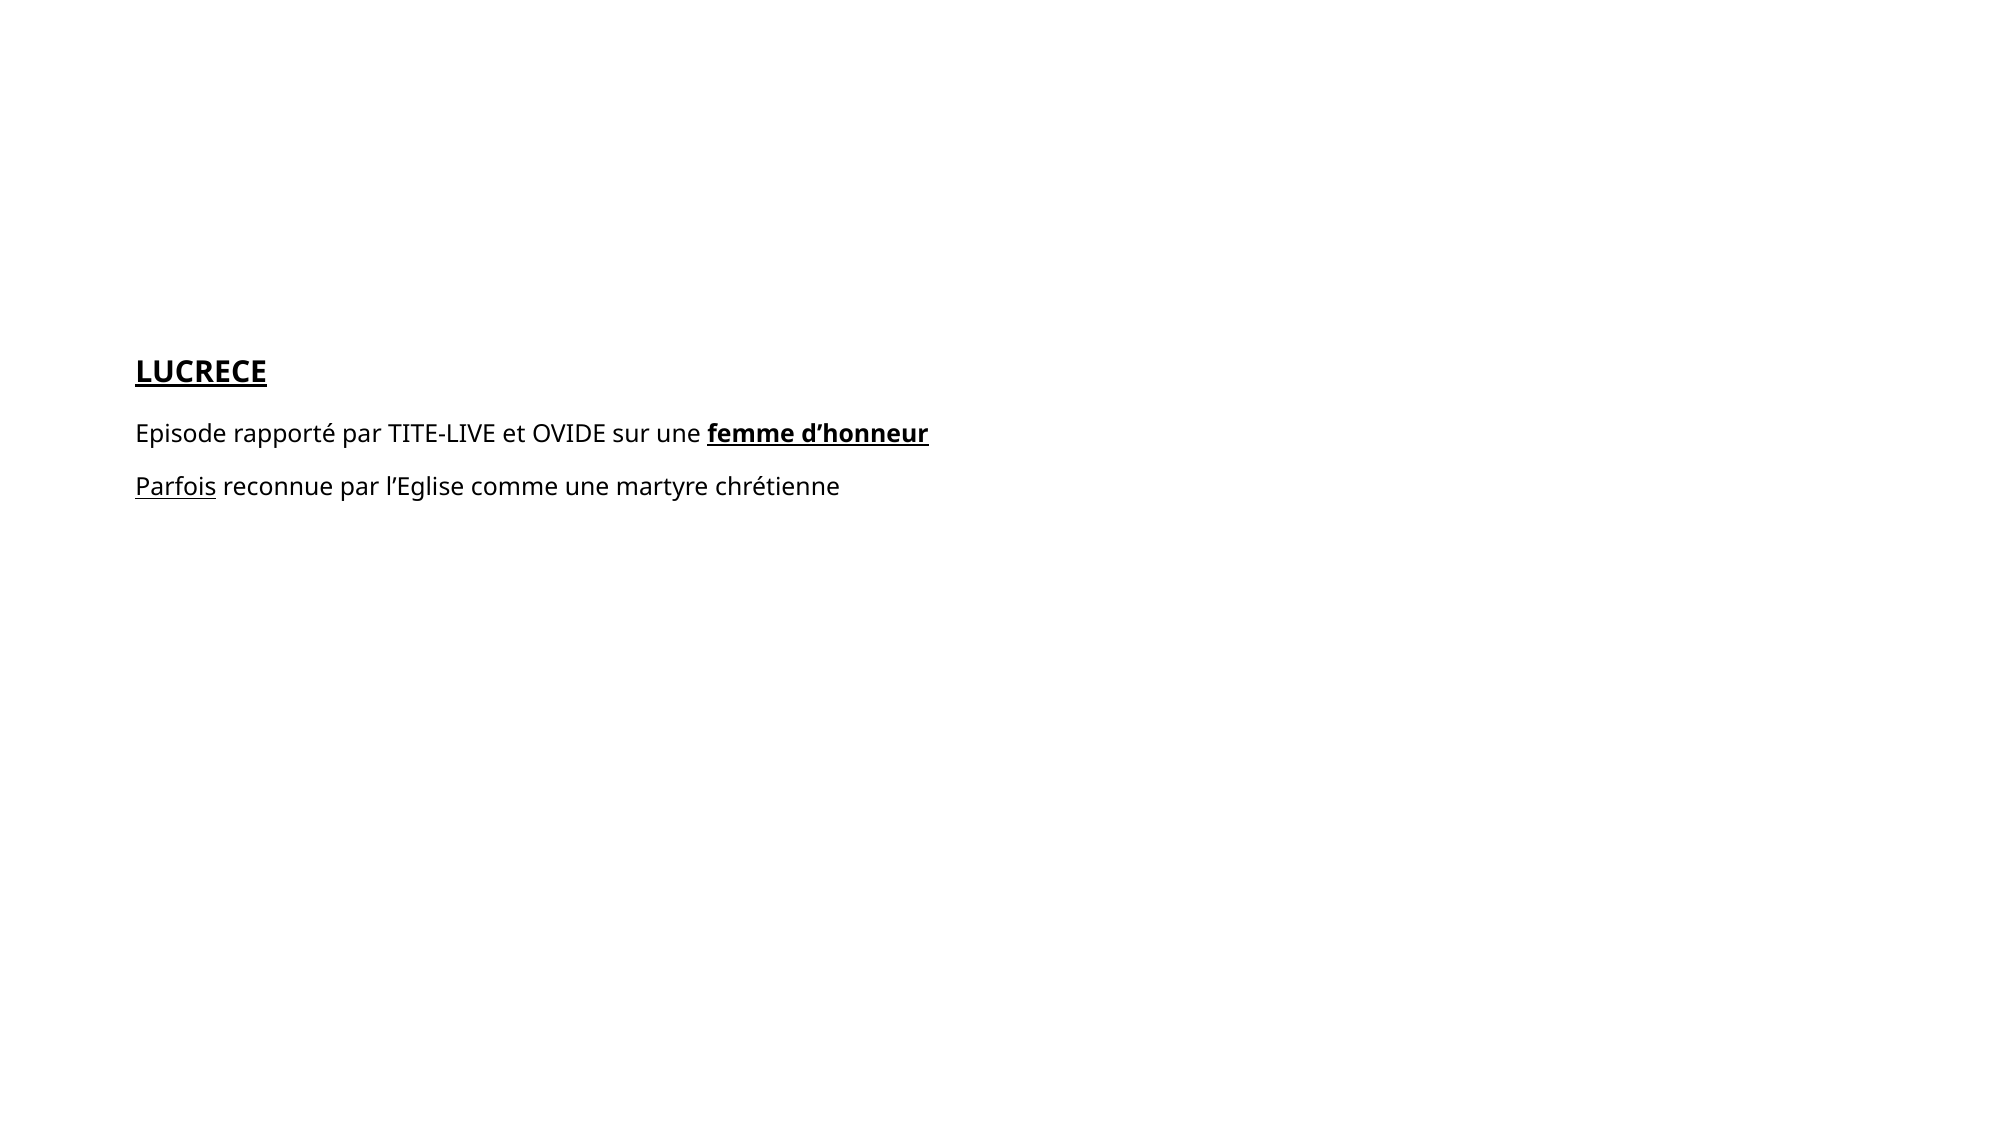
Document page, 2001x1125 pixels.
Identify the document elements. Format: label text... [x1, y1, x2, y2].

title LUCRECE Episode rapporté par TITE-LIVE et OVIDE sur une femme d’honneur Parfois reconnue par l’Eglise comme une martyre chrétienne [120, 347, 1846, 566]
